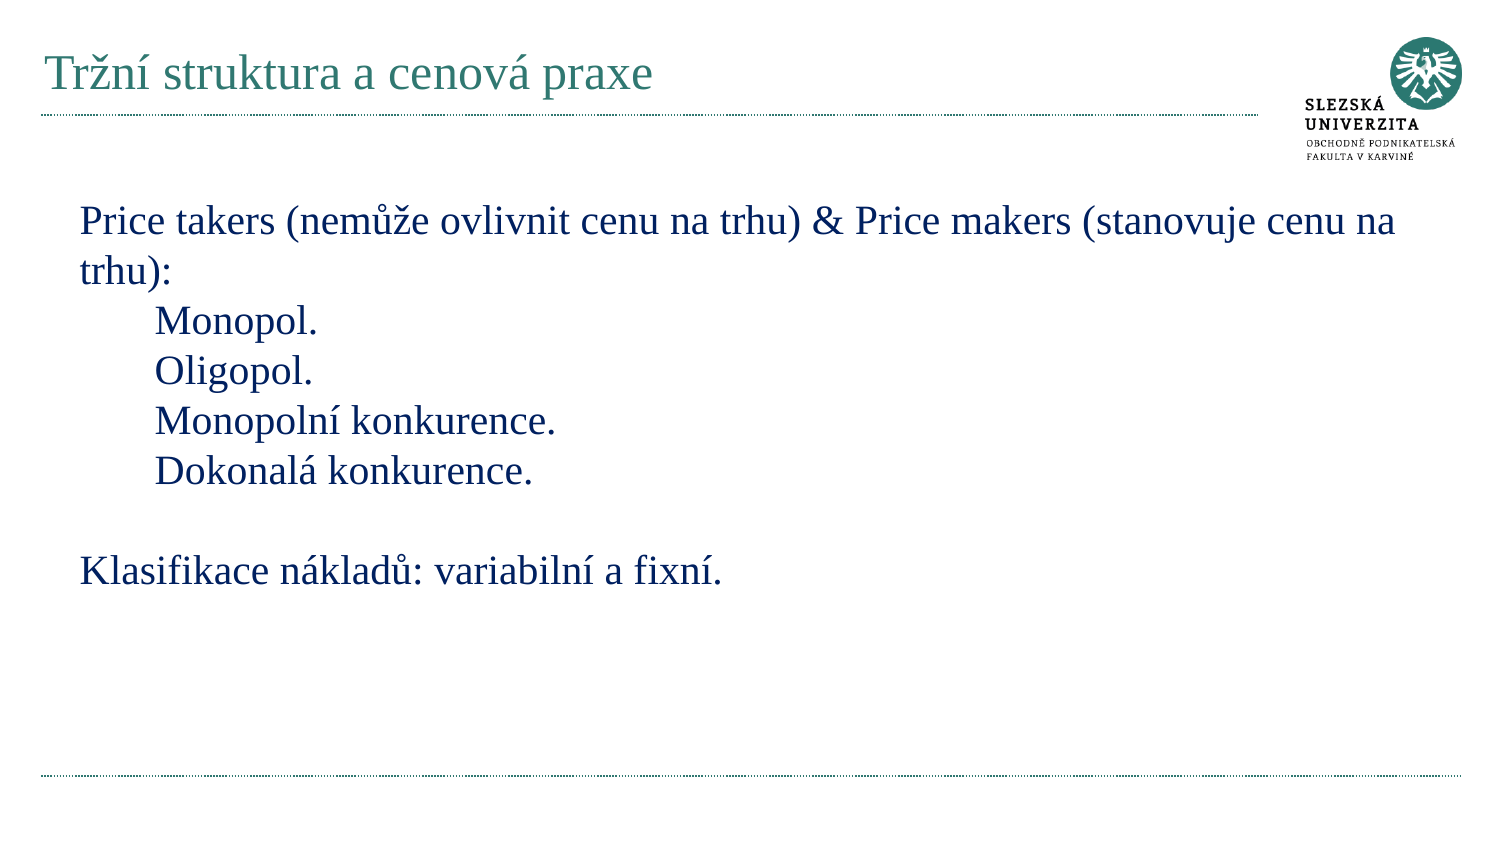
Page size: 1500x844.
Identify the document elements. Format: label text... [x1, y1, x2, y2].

title Tržní struktura a cenová praxe [29, 32, 1022, 116]
list Price takers (nemůže ovlivnit cenu na trhu) & Price makers (stanovuje cenu na trhu): Monopol. Oligopol. Monopolní konkurence. Dokonalá konkurence. Klasifikace nákladů: variabilní a fixní. [64, 185, 1424, 682]
picture [1305, 37, 1462, 160]
